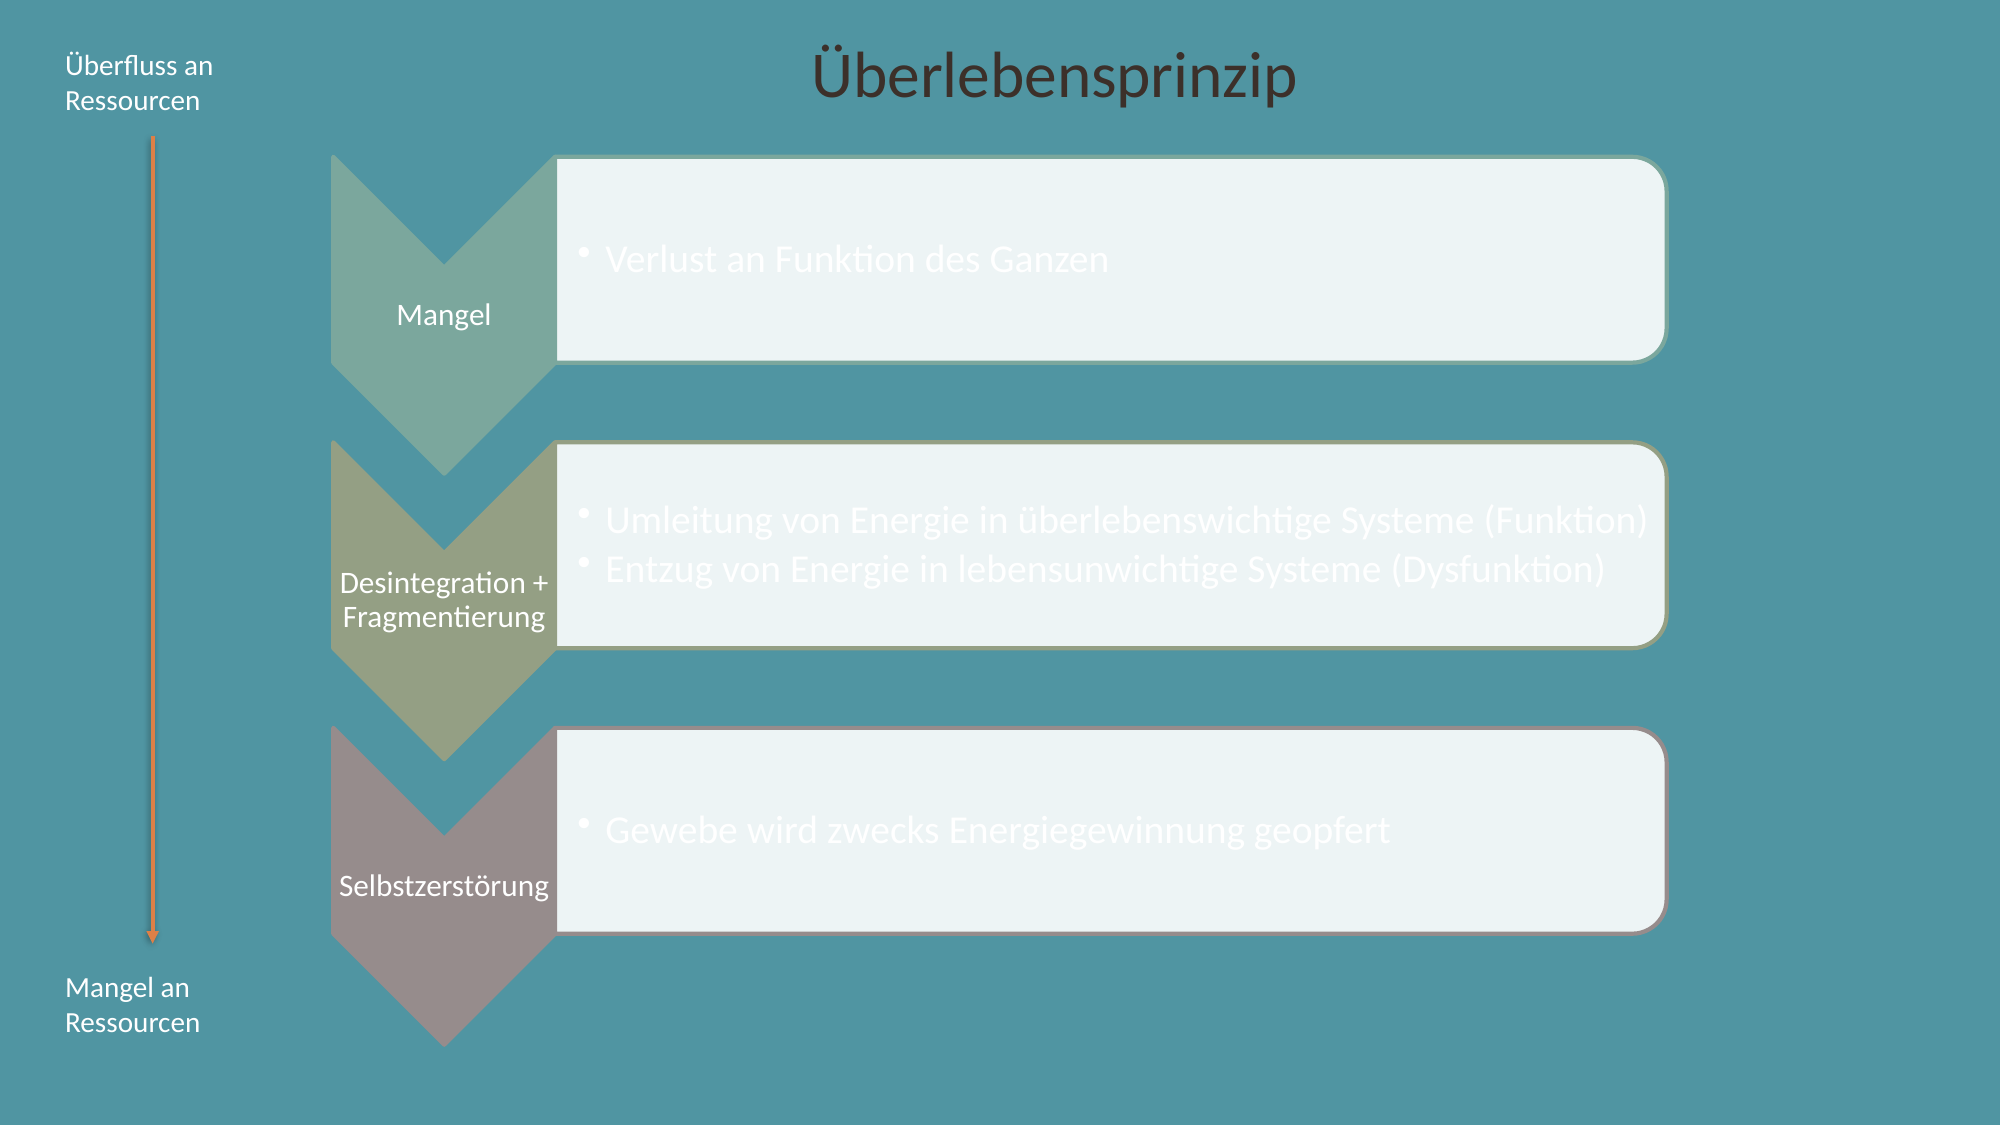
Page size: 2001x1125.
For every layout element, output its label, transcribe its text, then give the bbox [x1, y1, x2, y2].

text_box Mangel an Ressourcen [50, 961, 275, 1046]
subtitle Überlebensprinzip [529, 24, 1580, 119]
text_box Überfluss an Ressourcen [50, 38, 251, 124]
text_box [332, 155, 1667, 1046]
